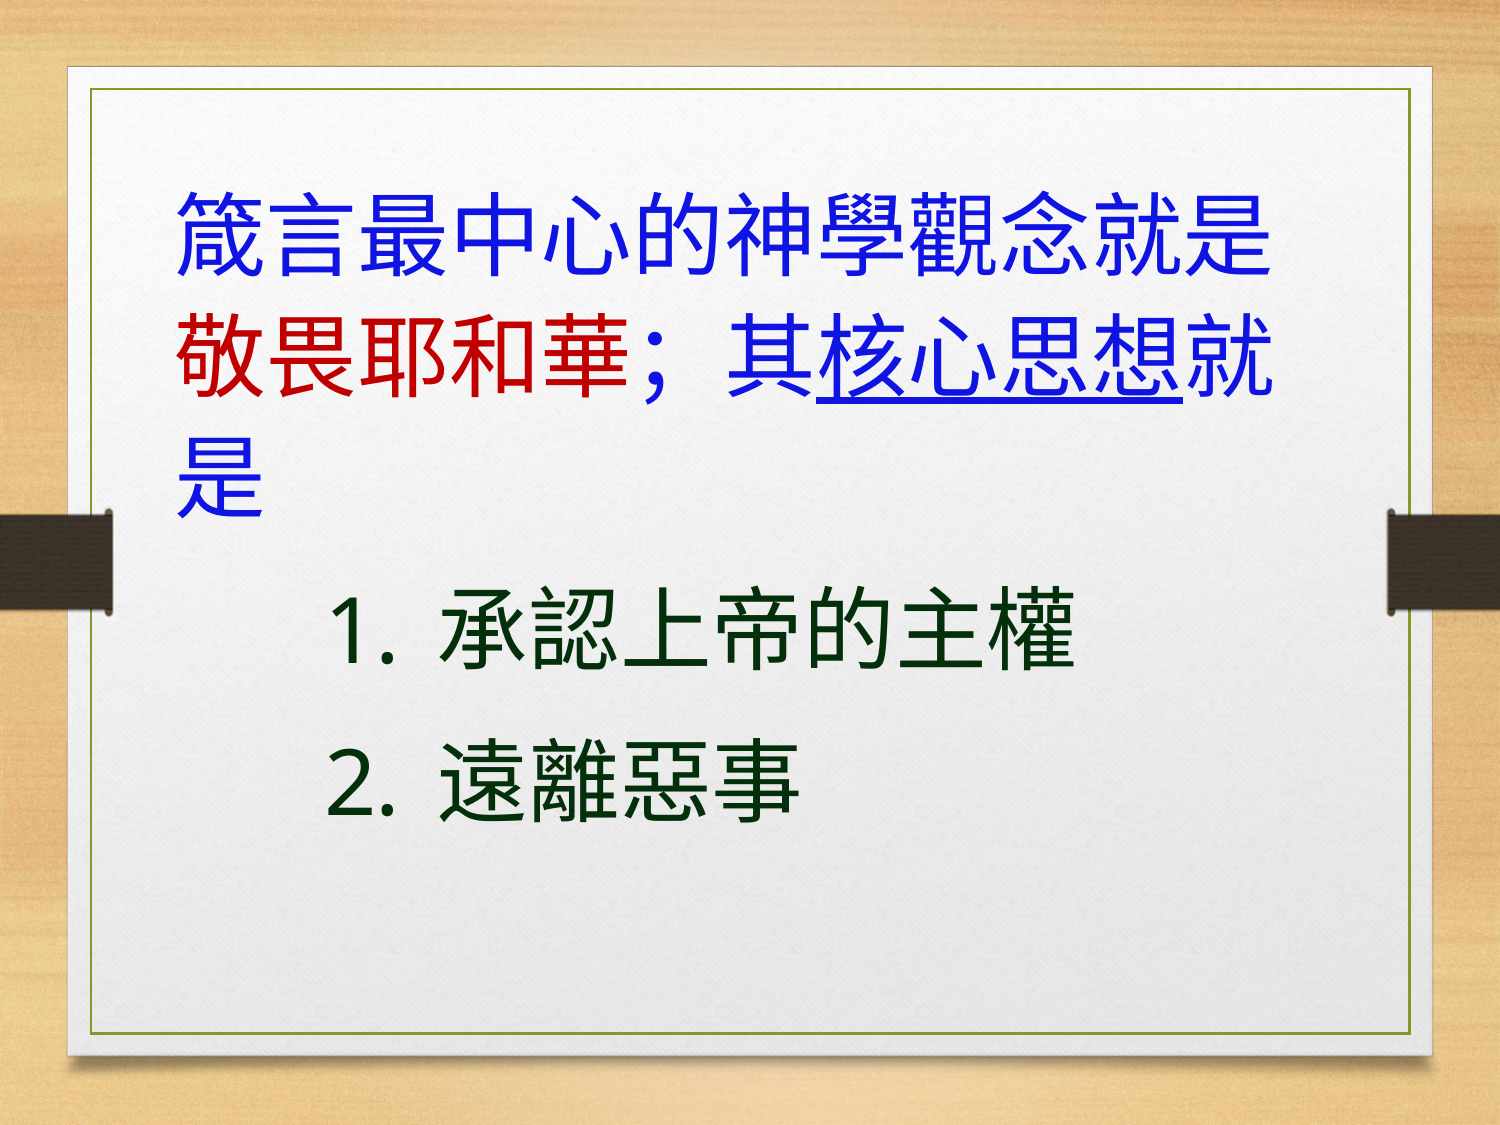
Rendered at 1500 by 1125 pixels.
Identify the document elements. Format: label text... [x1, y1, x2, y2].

picture [0, 0, 1500, 1125]
list 箴言最中心的神學觀念就是敬畏耶和華；其核心思想就是 承認上帝的主權 遠離惡事 [159, 159, 1341, 938]
